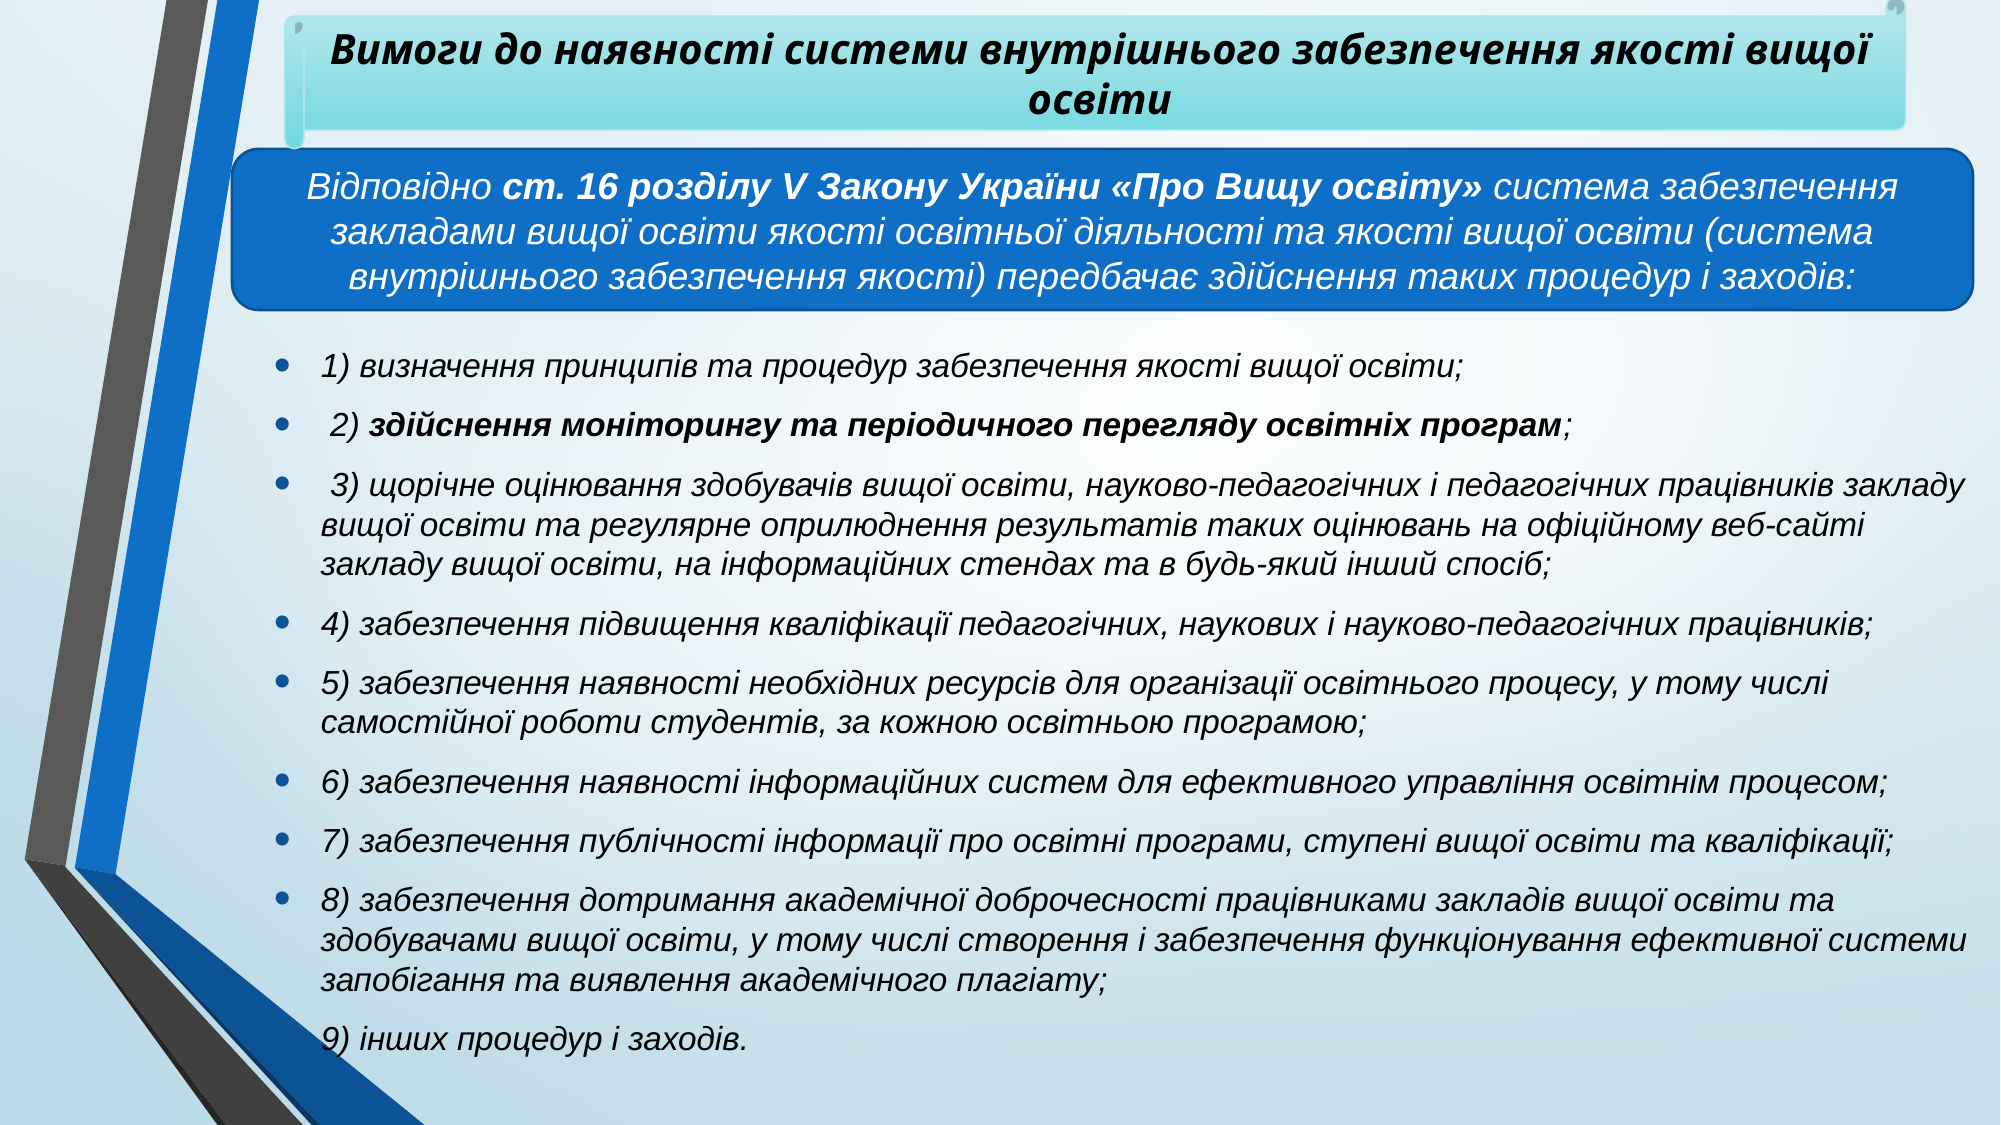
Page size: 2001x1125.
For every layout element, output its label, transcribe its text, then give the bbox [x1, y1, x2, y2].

text_box Вимоги до наявності системи внутрішнього забезпечення якості вищої освіти [284, 0, 1907, 150]
list 1) визначення принципів та процедур забезпечення якості вищої освіти; 2) здійснення моніторингу та періодичного перегляду освітніх програм; 3) щорічне оцінювання здобувачів вищої освіти, науково-педагогічних і педагогічних працівників закладу вищої освіти та регулярне оприлюднення результатів таких оцінювань на офіційному веб-сайті закладу вищої освіти, на інформаційних стендах та в будь-який інший спосіб; 4) забезпечення підвищення кваліфікації педагогічних, наукових і науково-педагогічних працівників; 5) забезпечення наявності необхідних ресурсів для організації освітнього процесу, у тому числі самостійної роботи студентів, за кожною освітньою програмою; 6) забезпечення наявності інформаційних систем для ефективного управління освітнім процесом; 7) забезпечення публічності інформації про освітні програми, ступені вищої освіти та кваліфікації; 8) забезпечення дотримання академічної доброчесності працівниками закладів вищої освіти та здобувачами вищої освіти, у тому числі створення і забезпечення функціонування ефективної системи запобігання та виявлення академічного плагіату; 9) інших процедур і заходів. [258, 347, 2000, 1055]
text_box Відповідно ст. 16 розділу V Закону України «Про Вищу освіту» система забезпечення закладами вищої освіти якості освітньої діяльності та якості вищої освіти (система внутрішнього забезпечення якості) передбачає здійснення таких процедур і заходів: [230, 147, 1975, 312]
